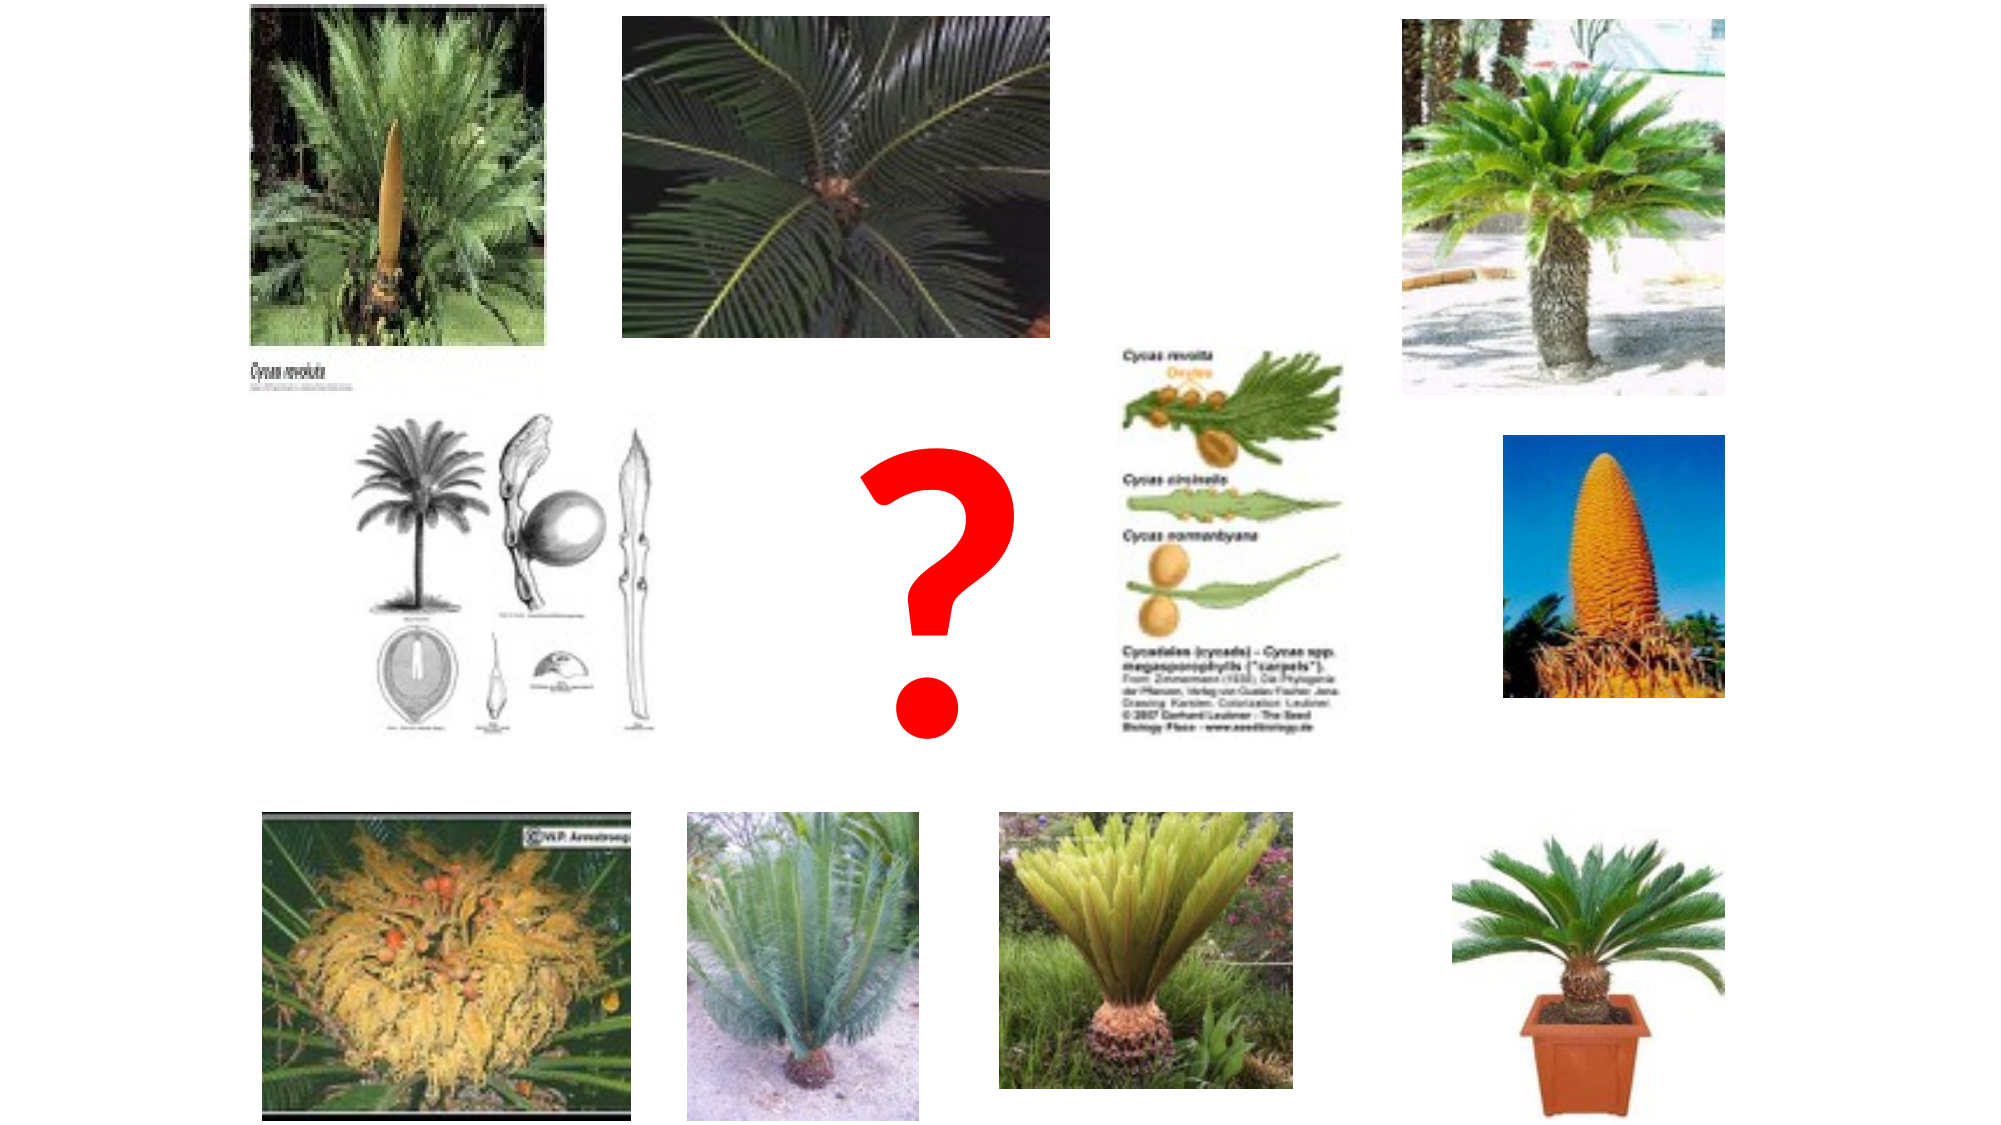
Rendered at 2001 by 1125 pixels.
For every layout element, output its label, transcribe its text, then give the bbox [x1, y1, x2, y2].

picture [1401, 19, 1726, 396]
picture [1452, 812, 1726, 1125]
picture [1118, 346, 1348, 739]
picture [262, 812, 632, 1121]
picture [1503, 434, 1726, 698]
text_box ? [826, 345, 1049, 828]
picture [249, 4, 548, 396]
picture [687, 812, 919, 1121]
picture [622, 16, 1051, 338]
picture [349, 412, 663, 738]
picture [999, 812, 1293, 1090]
